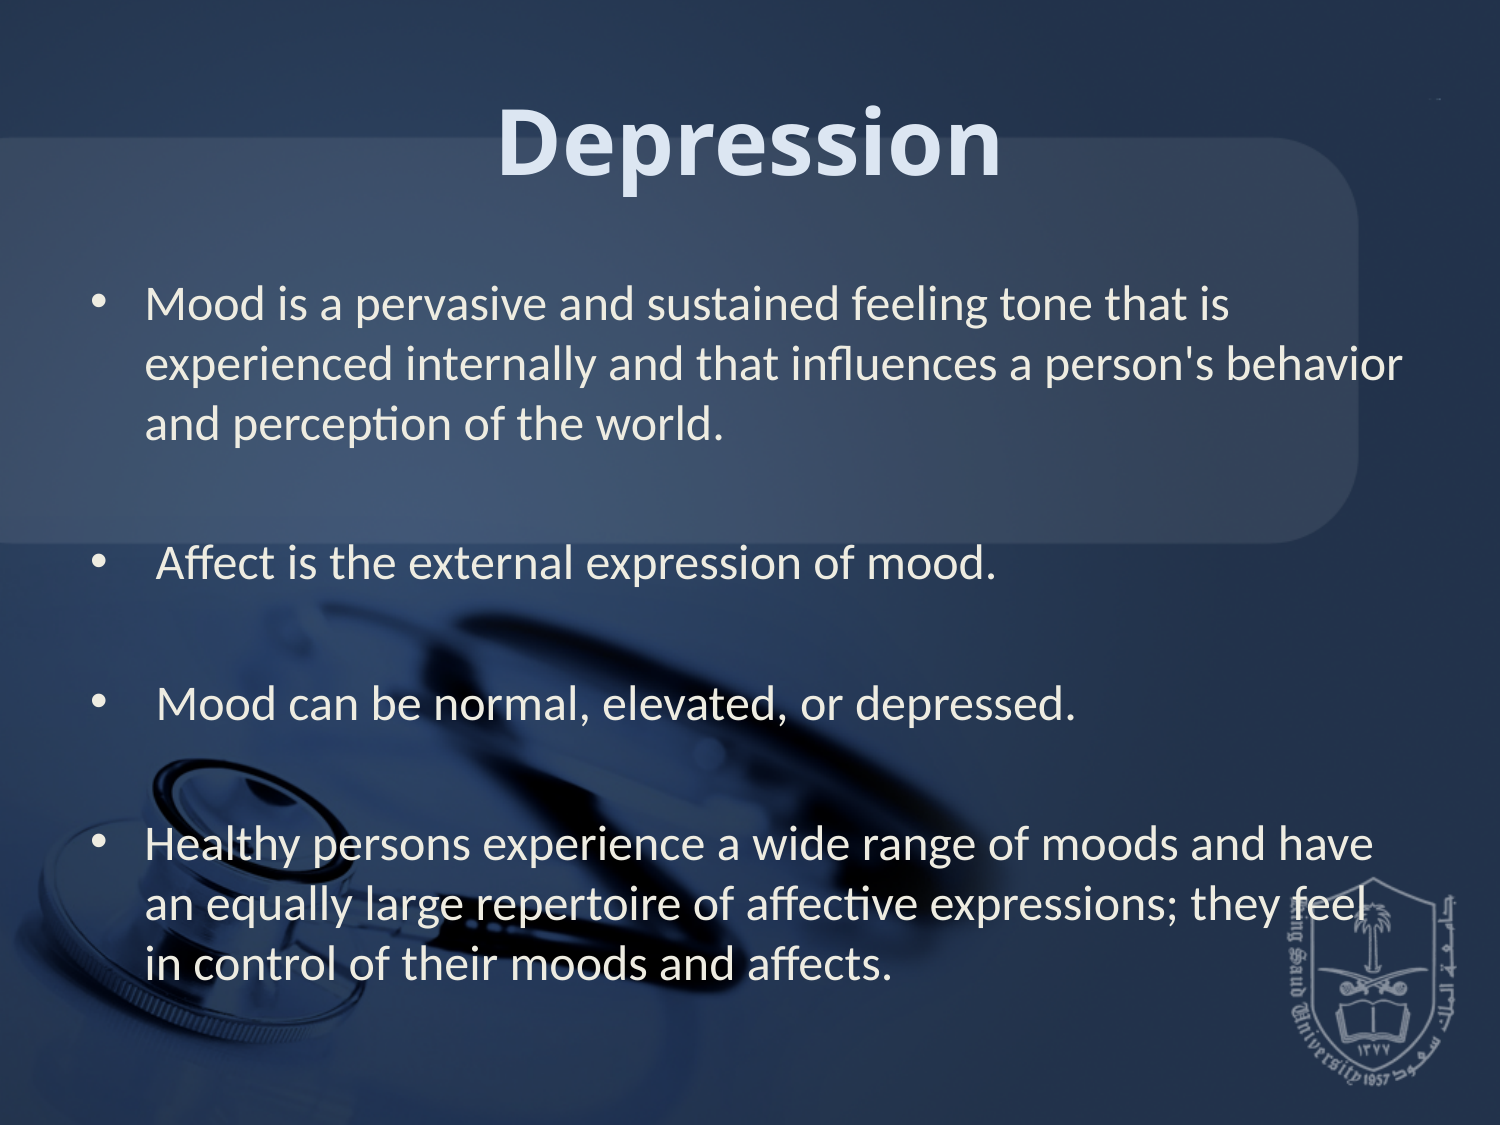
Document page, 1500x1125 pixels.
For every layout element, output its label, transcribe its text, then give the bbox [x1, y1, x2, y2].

title Depression [75, 45, 1425, 233]
picture [0, 0, 1500, 1125]
list Mood is a pervasive and sustained feeling tone that is experienced internally and that influences a person's behavior and perception of the world. Affect is the external expression of mood. Mood can be normal, elevated, or depressed. Healthy persons experience a wide range of moods and have an equally large repertoire of affective expressions; they feel in control of their moods and affects. [75, 262, 1425, 1005]
